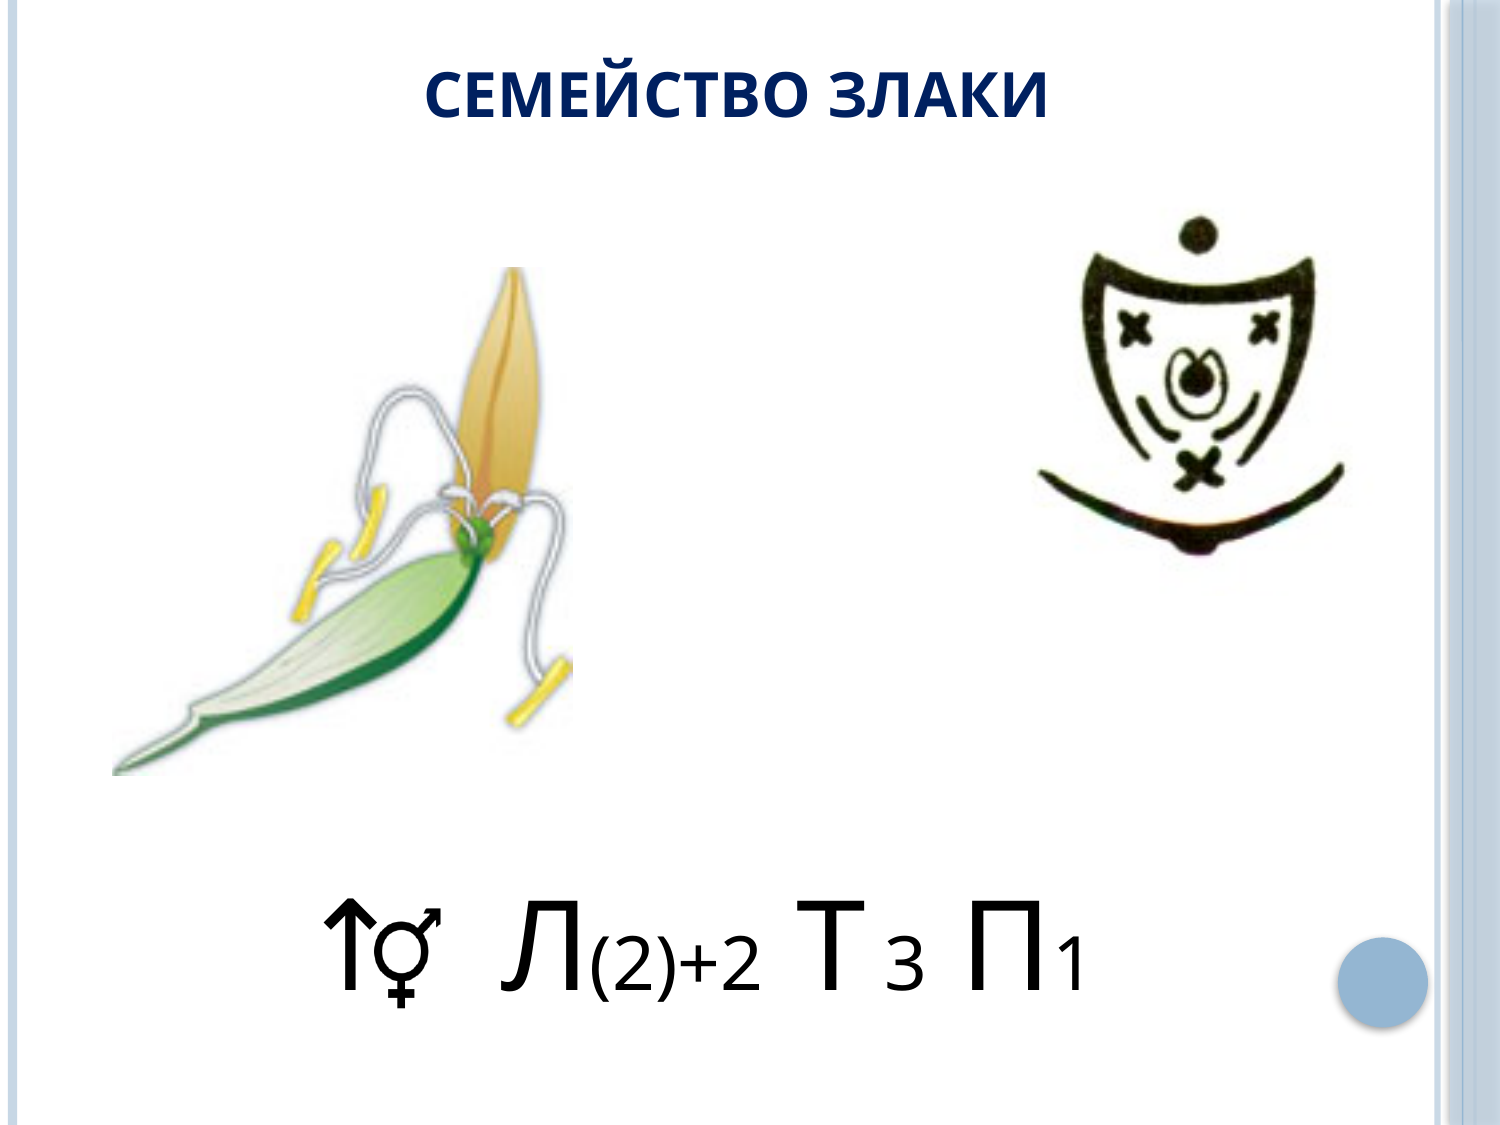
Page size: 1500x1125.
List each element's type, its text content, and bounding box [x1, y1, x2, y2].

title Семейство Злаки [75, 45, 1400, 138]
text_box ↑ Л(2)+2 Т 3 П1 [29, 857, 1365, 1062]
picture [973, 195, 1410, 597]
picture [111, 266, 574, 776]
picture [371, 904, 444, 1011]
